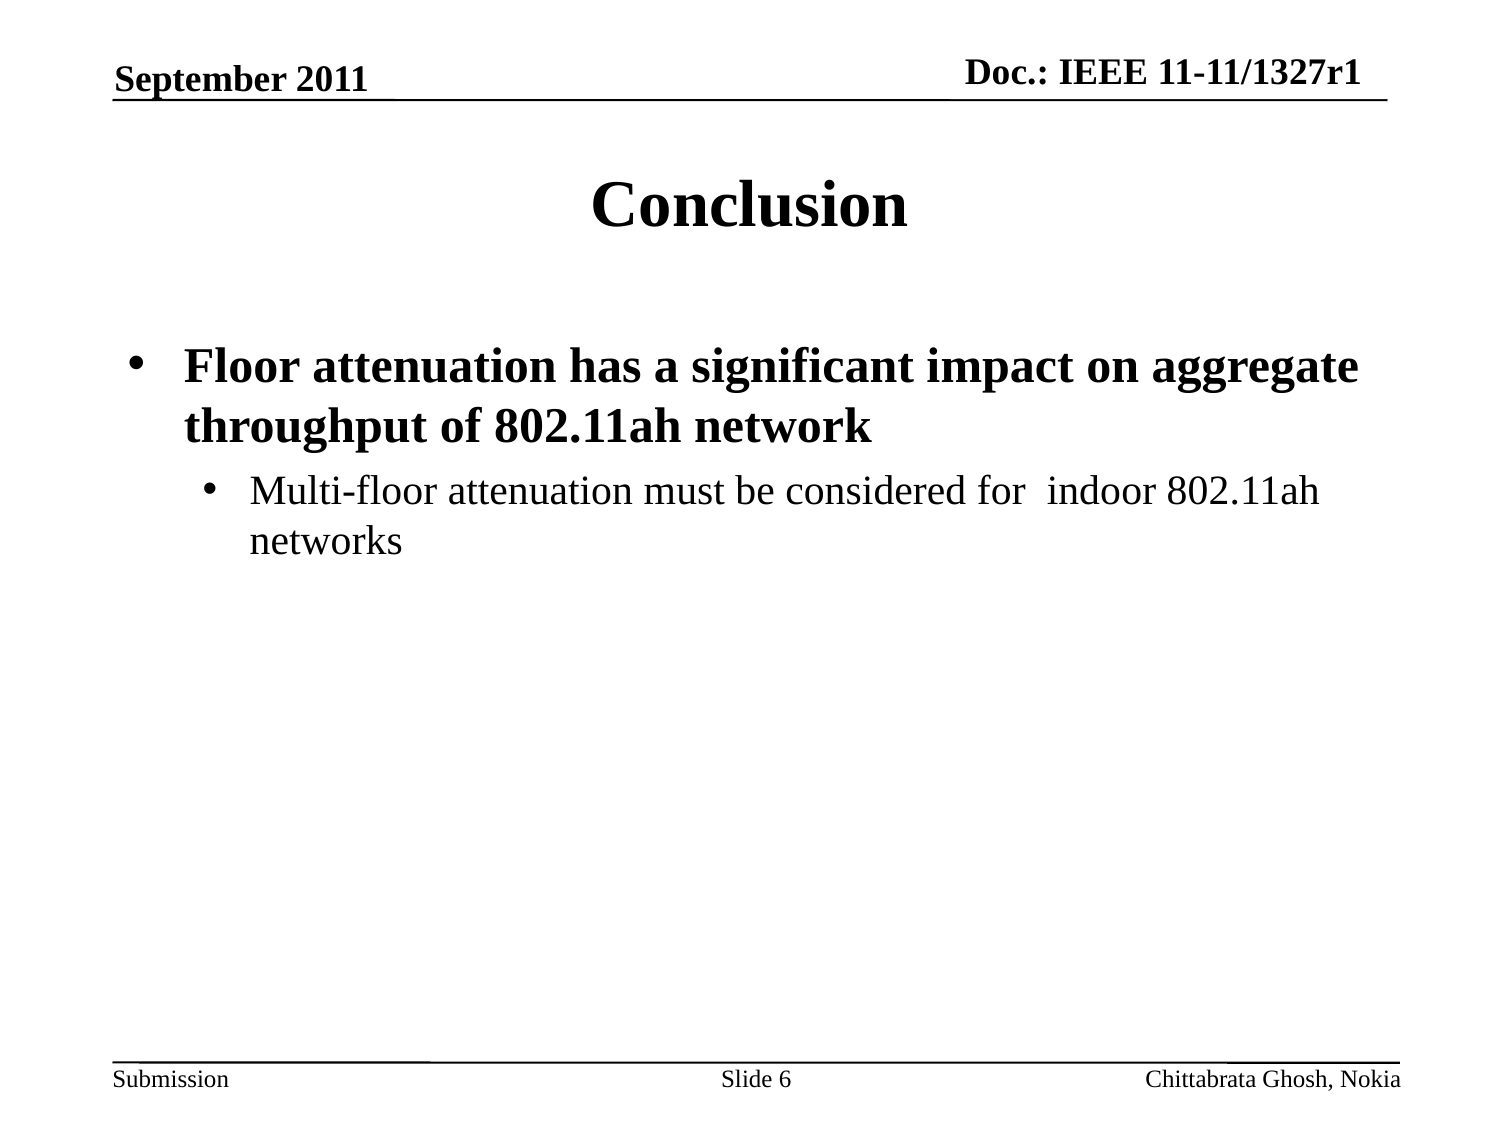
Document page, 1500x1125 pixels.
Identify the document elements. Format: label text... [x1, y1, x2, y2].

footer Chittabrata Ghosh, Nokia [902, 1061, 1402, 1093]
slide_number Slide 6 [712, 1061, 800, 1123]
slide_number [114, 54, 423, 100]
list Floor attenuation has a significant impact on aggregate throughput of 802.11ah network Multi-floor attenuation must be considered for indoor 802.11ah networks [112, 324, 1388, 1000]
title Conclusion [112, 112, 1388, 288]
